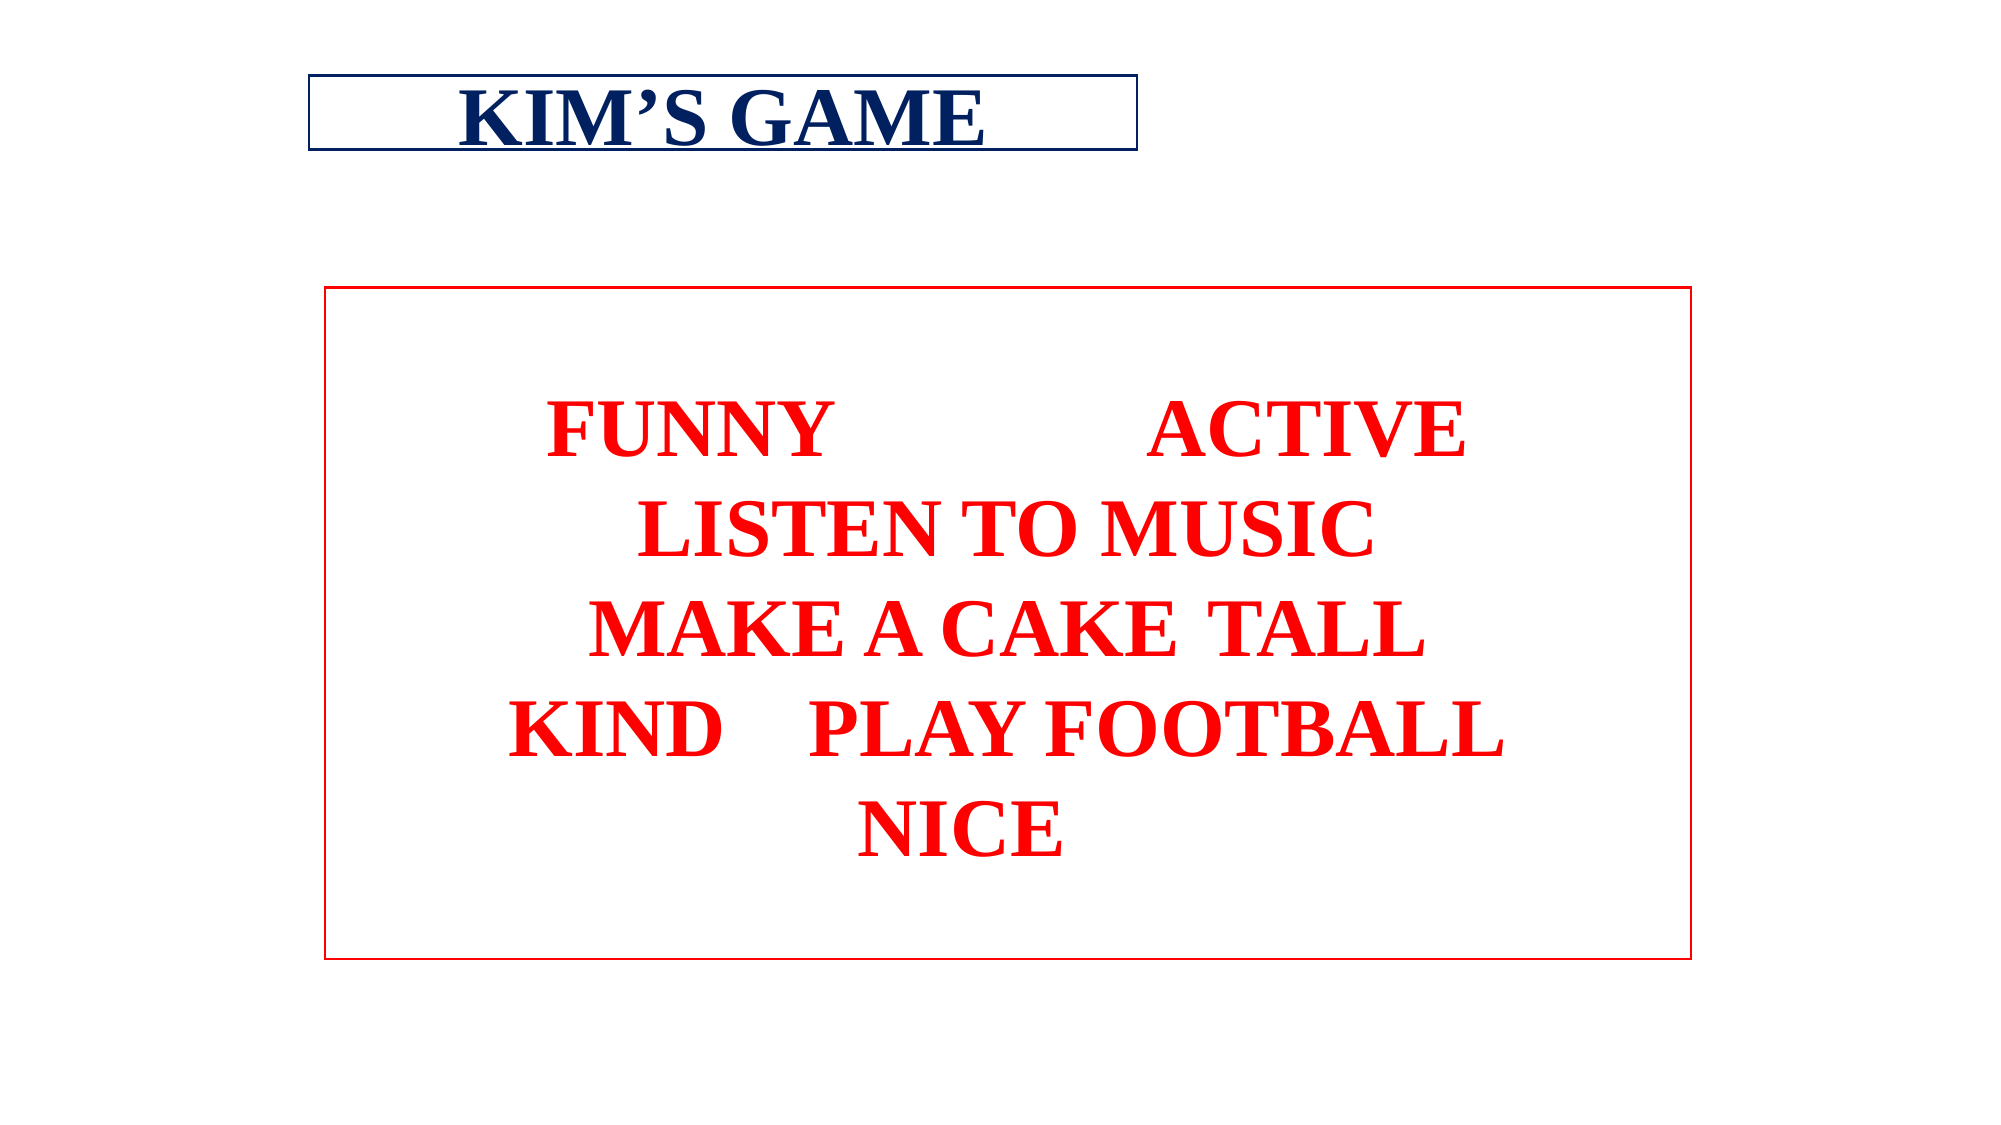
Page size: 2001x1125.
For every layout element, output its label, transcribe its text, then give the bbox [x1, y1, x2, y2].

text_box FUNNY ACTIVE LISTEN TO MUSIC MAKE A CAKE TALL KIND PLAY FOOTBALL NICE [324, 286, 1692, 960]
text_box KIM’S GAME [308, 74, 1138, 151]
